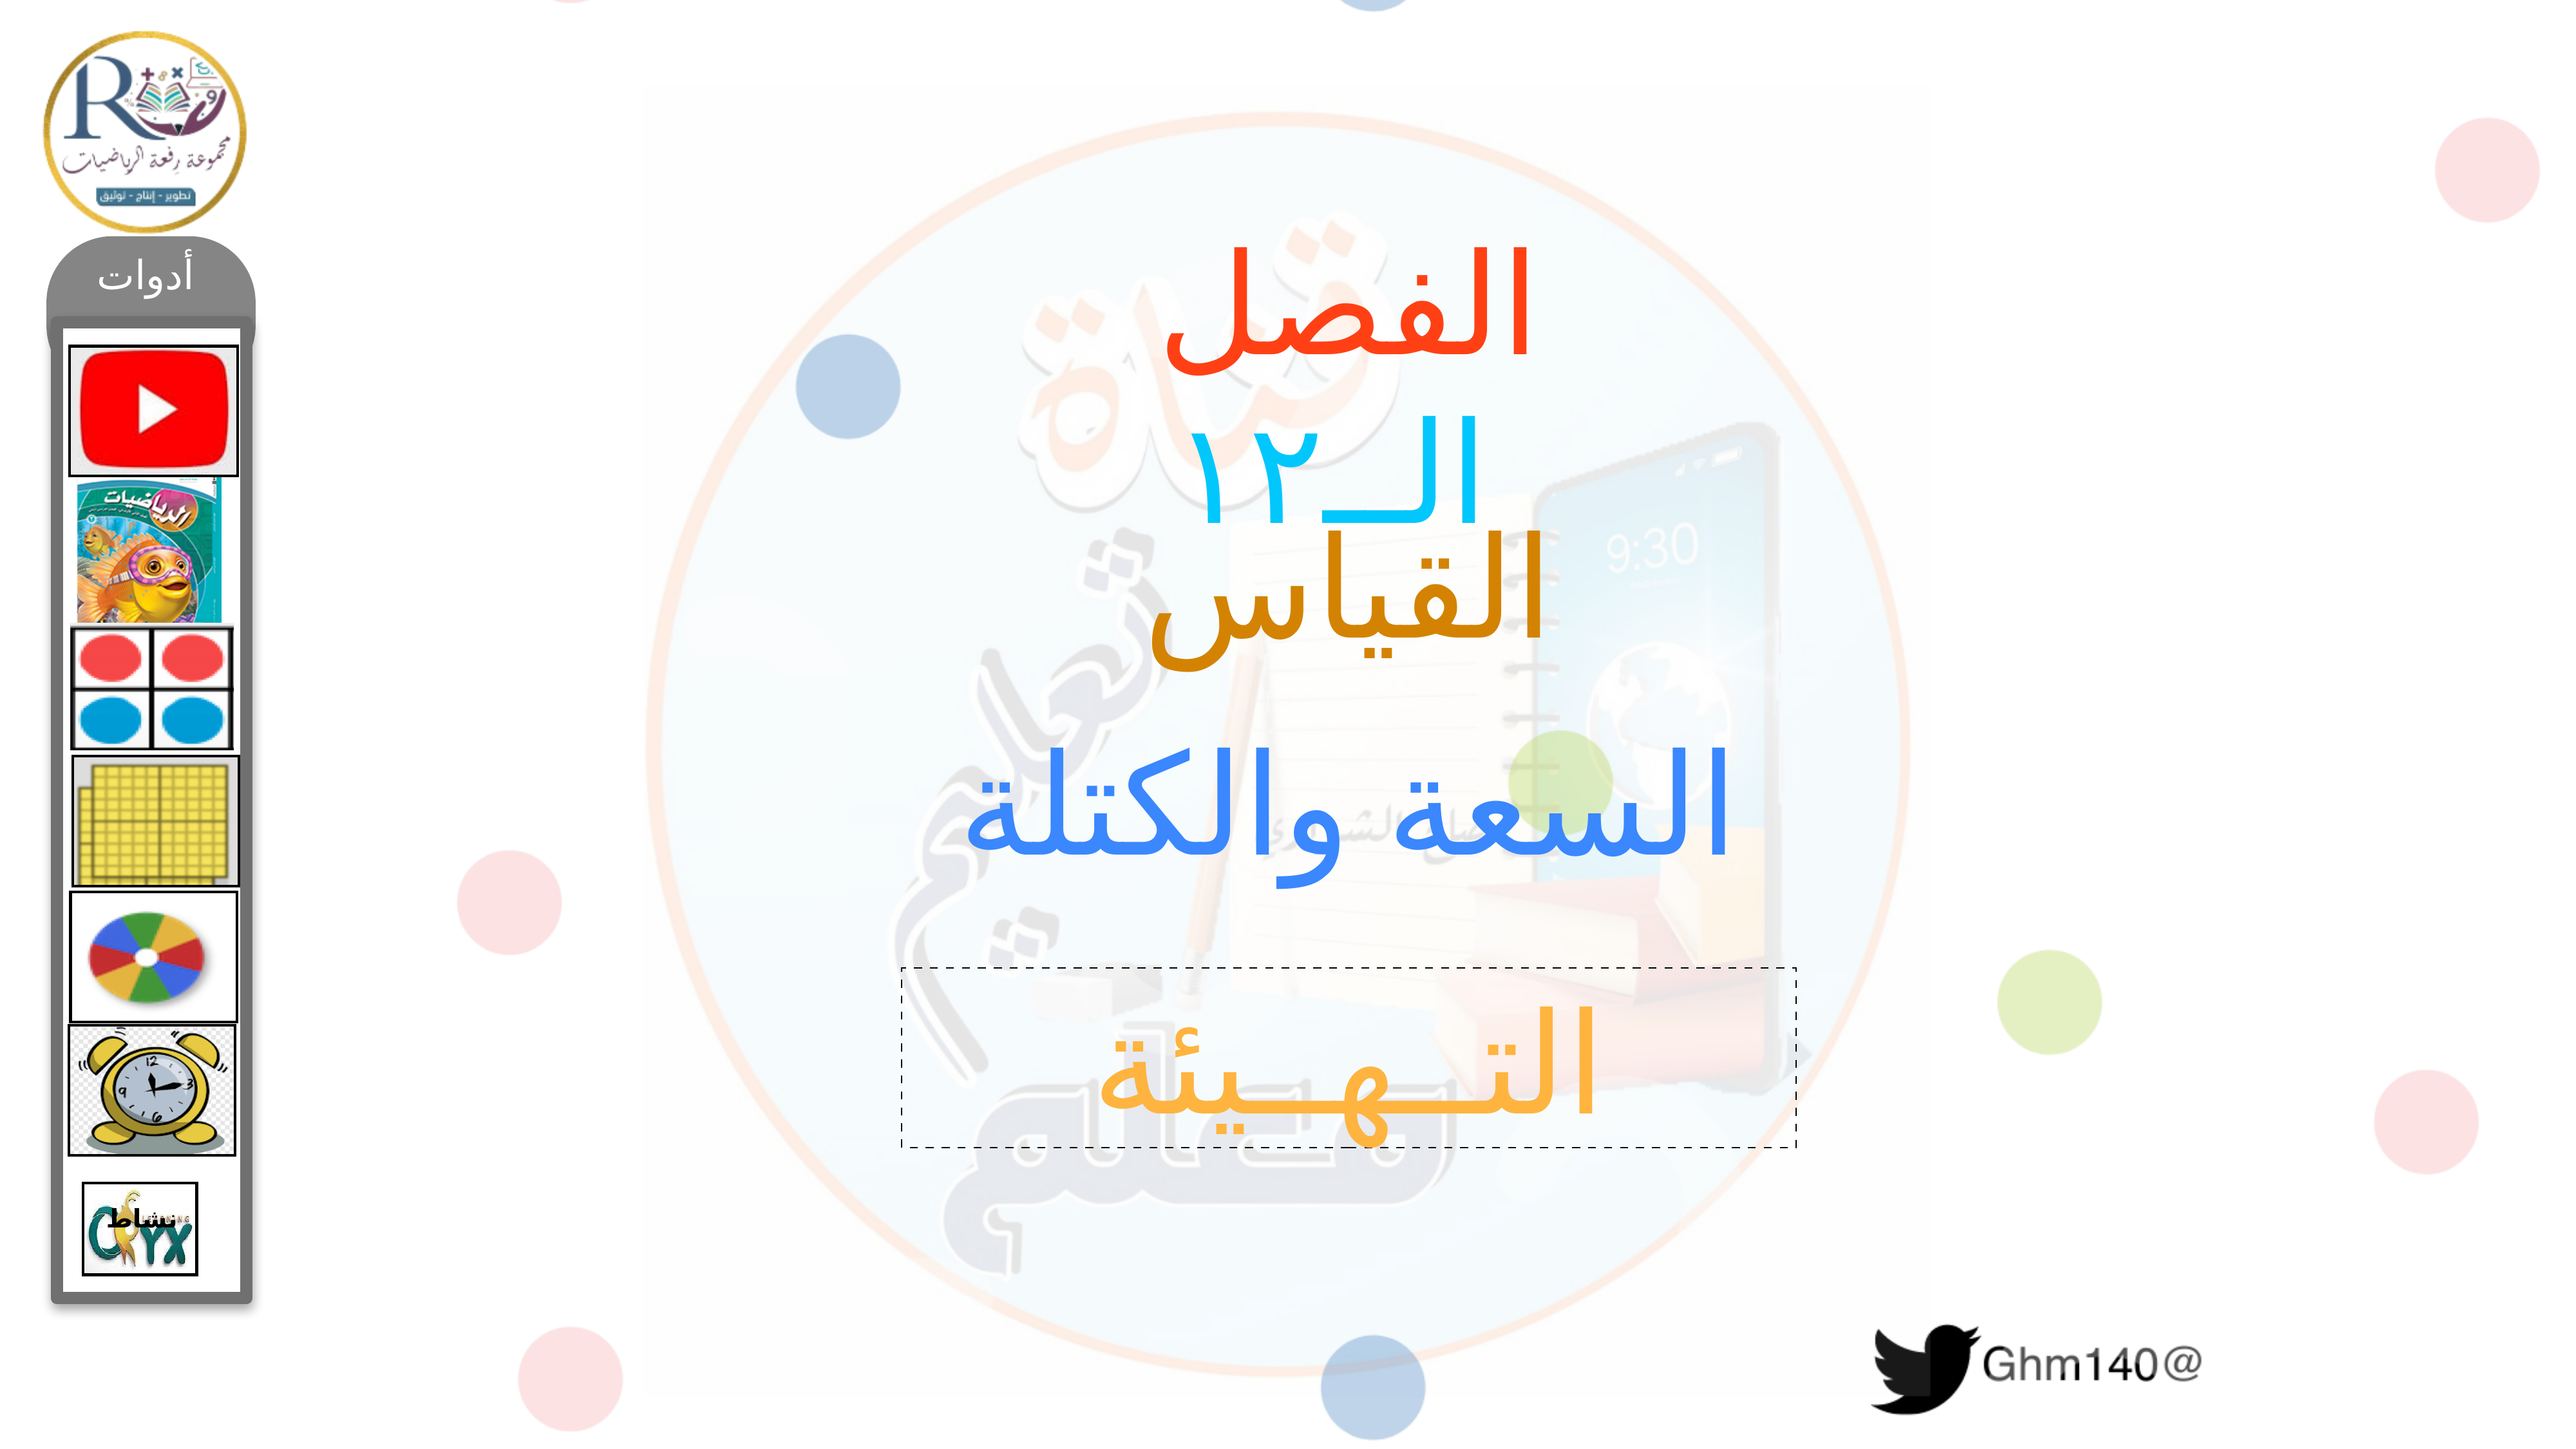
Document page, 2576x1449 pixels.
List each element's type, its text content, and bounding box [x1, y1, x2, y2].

text_box القياس [1138, 491, 1560, 672]
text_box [46, 236, 256, 1299]
text_box الفصل الــ١٢ [996, 208, 1702, 557]
text_box التــهــيئة [902, 967, 1796, 1148]
picture [0, 0, 2576, 1449]
text_box السعة والكتلة [953, 708, 1745, 889]
